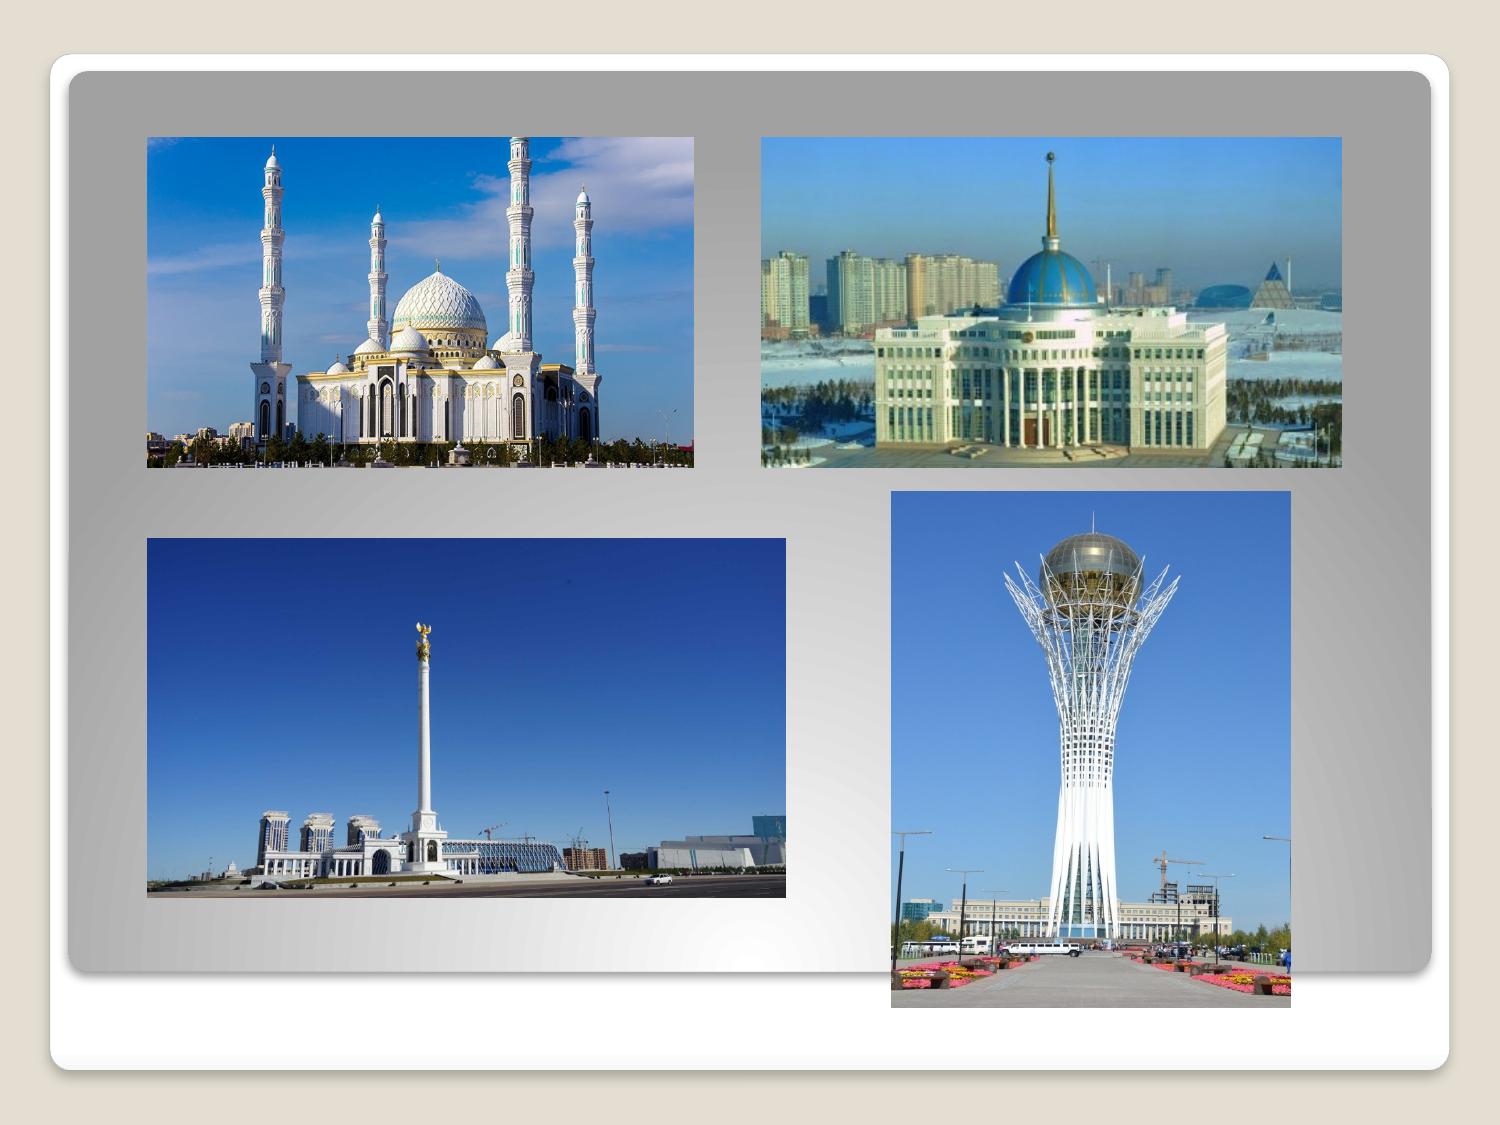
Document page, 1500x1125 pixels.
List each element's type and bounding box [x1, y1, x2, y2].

picture [147, 538, 786, 898]
picture [891, 491, 1291, 1008]
picture [761, 136, 1342, 469]
picture [147, 136, 694, 469]
